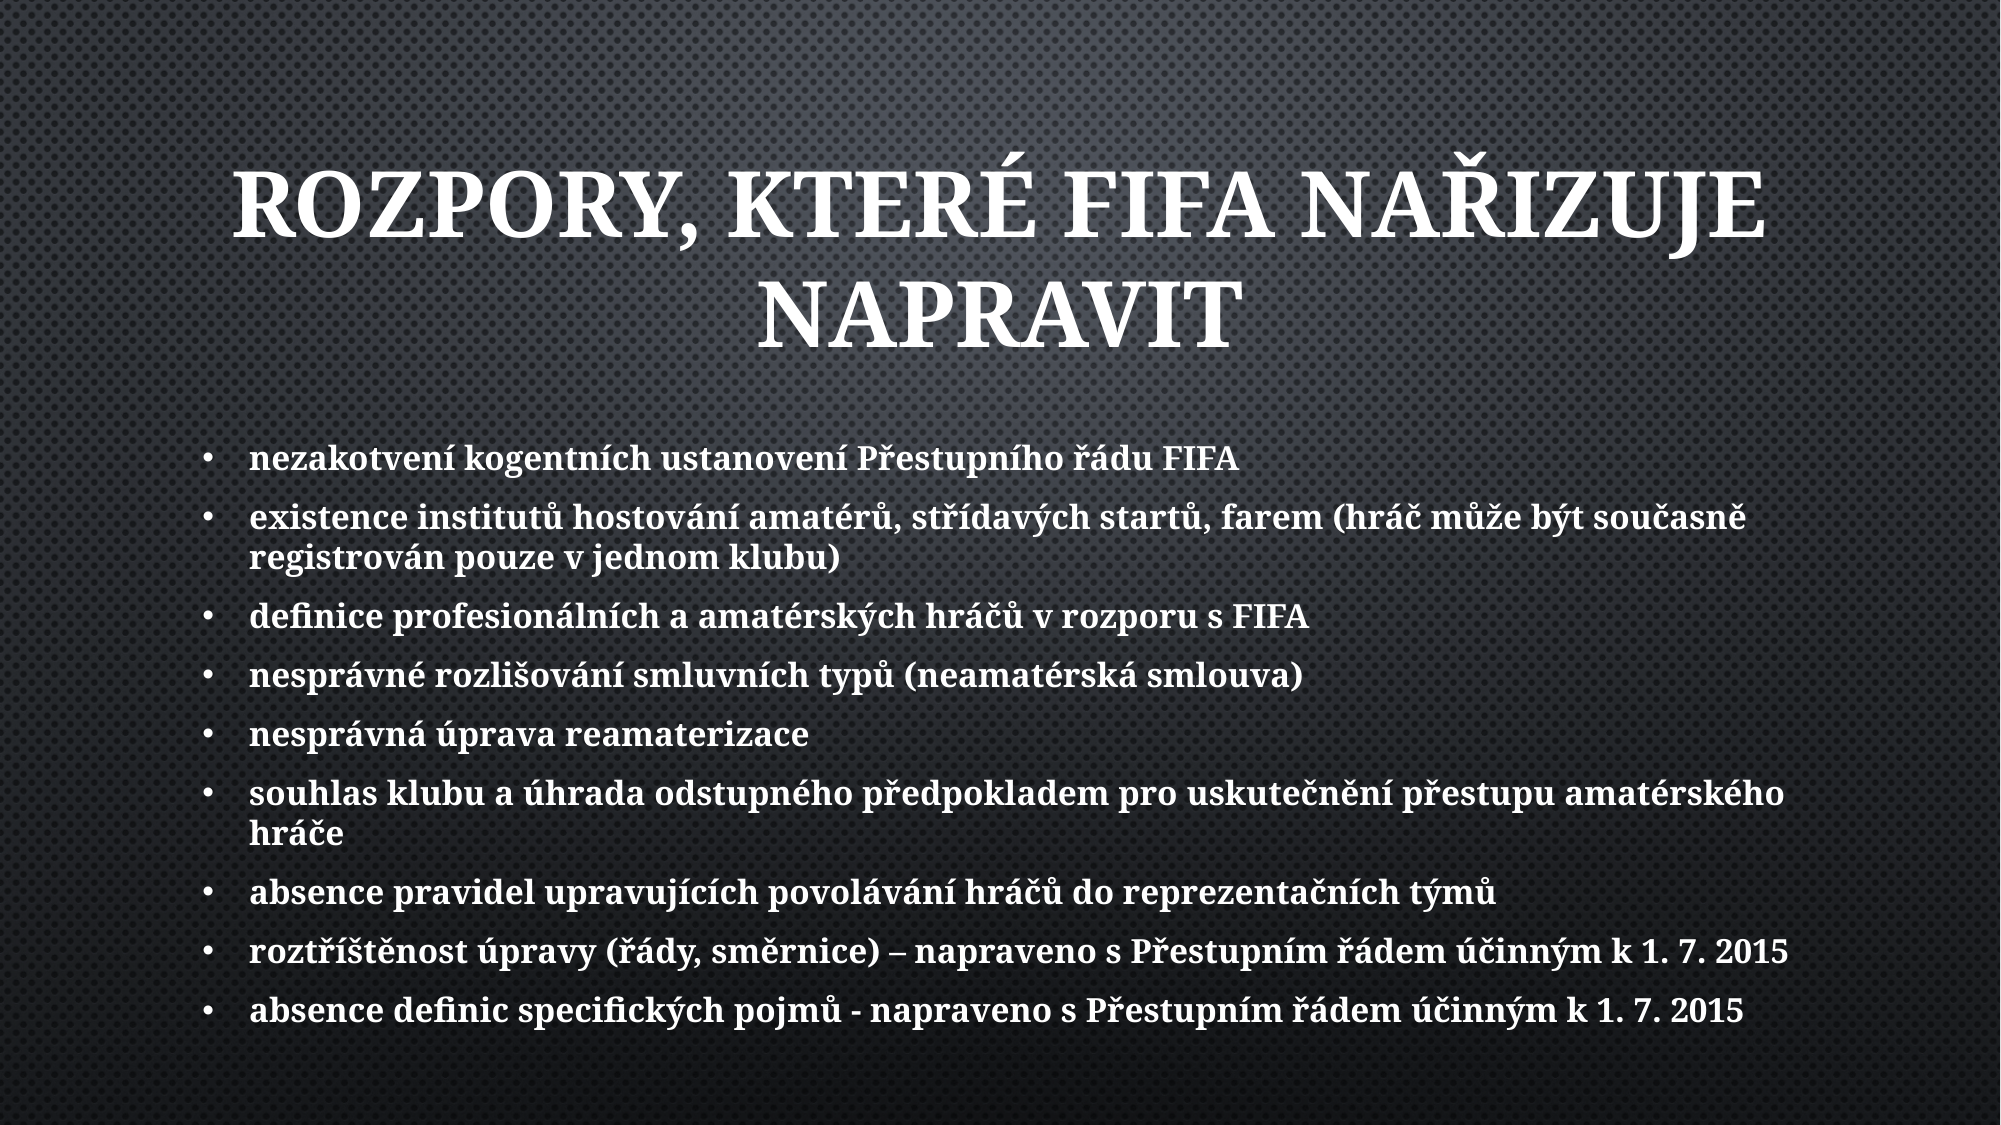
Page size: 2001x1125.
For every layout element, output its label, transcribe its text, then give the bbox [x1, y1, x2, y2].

list nezakotvení kogentních ustanovení Přestupního řádu FIFA existence institutů hostování amatérů, střídavých startů, farem (hráč může být současně registrován pouze v jednom klubu) definice profesionálních a amatérských hráčů v rozporu s FIFA nesprávné rozlišování smluvních typů (neamatérská smlouva) nesprávná úprava reamaterizace souhlas klubu a úhrada odstupného předpokladem pro uskutečnění přestupu amatérského hráče absence pravidel upravujících povolávání hráčů do reprezentačních týmů roztříštěnost úpravy (řády, směrnice) – napraveno s Přestupním řádem účinným k 1. 7. 2015 absence definic specifických pojmů - napraveno s Přestupním řádem účinným k 1. 7. 2015 [187, 536, 1813, 1049]
title ROZPORy, které FIFA nařizuje napravit [187, 99, 1813, 413]
